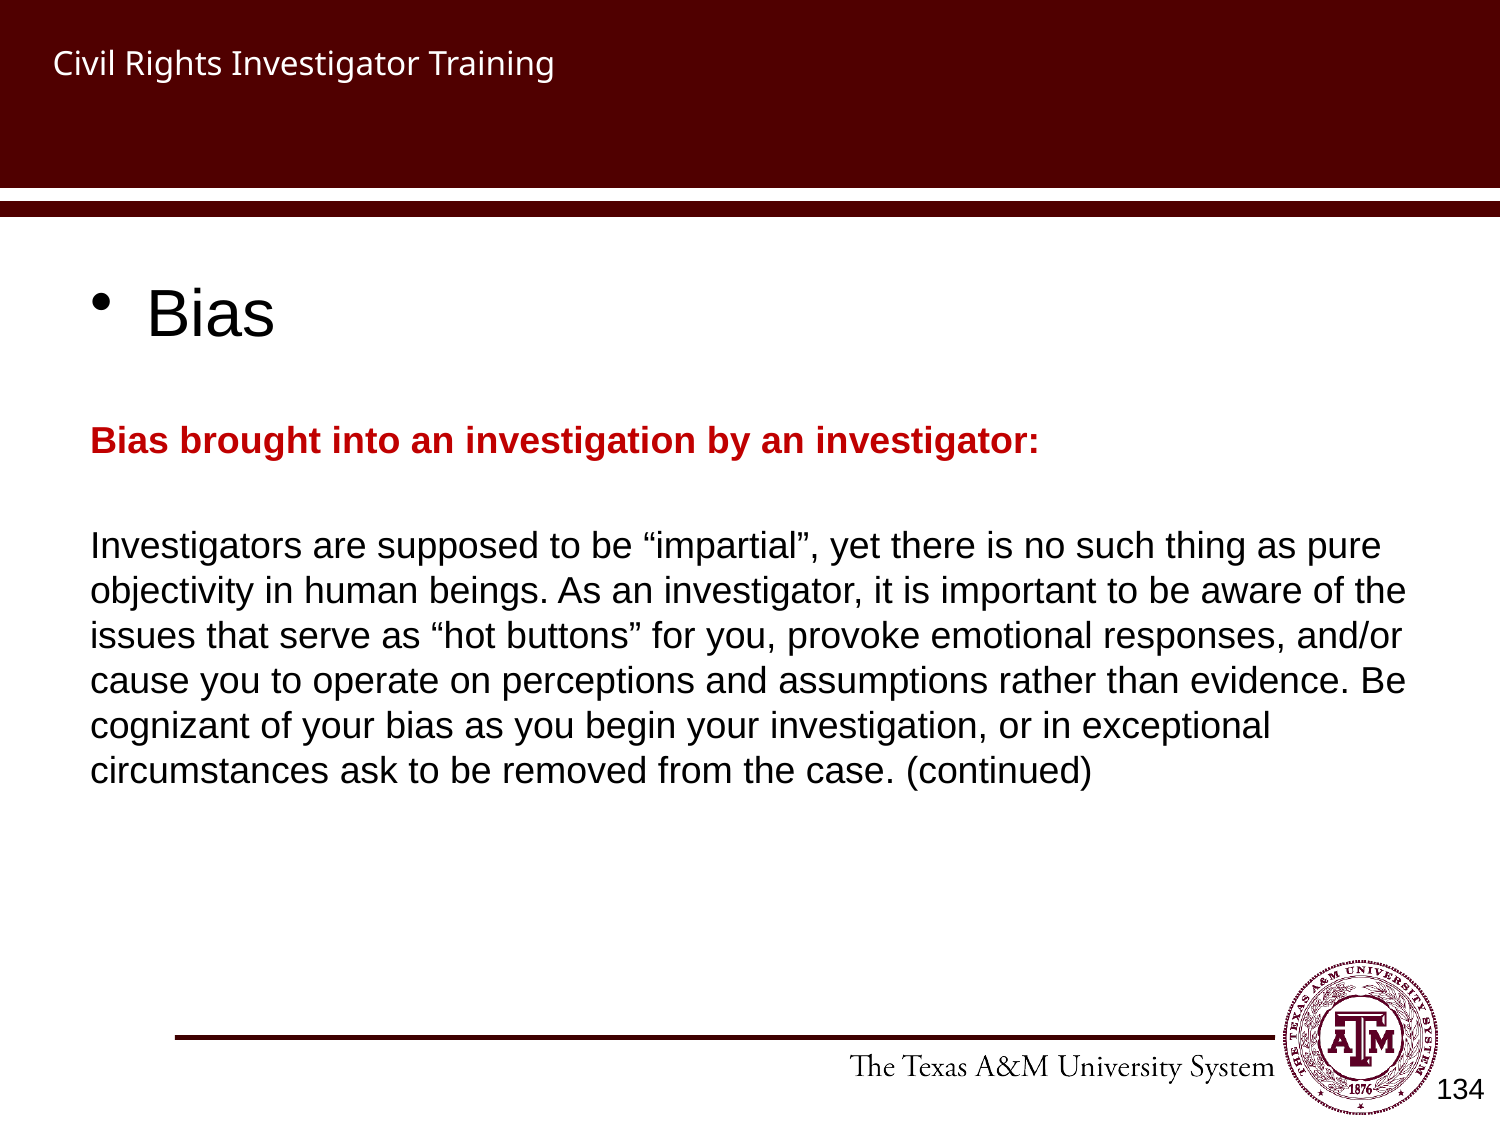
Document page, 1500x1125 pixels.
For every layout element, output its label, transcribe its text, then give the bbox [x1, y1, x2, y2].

slide_number 134 [1149, 1062, 1500, 1125]
picture [849, 1042, 1275, 1125]
picture [1283, 960, 1438, 1062]
list Bias Bias brought into an investigation by an investigator: Investigators are supposed to be “impartial”, yet there is no such thing as pure objectivity in human beings. As an investigator, it is important to be aware of the issues that serve as “hot buttons” for you, provoke emotional responses, and/or cause you to operate on perceptions and assumptions rather than evidence. Be cognizant of your bias as you begin your investigation, or in exceptional circumstances ask to be removed from the case. (continued) [74, 262, 1426, 1006]
title Civil Rights Investigator Training [37, 37, 1388, 88]
